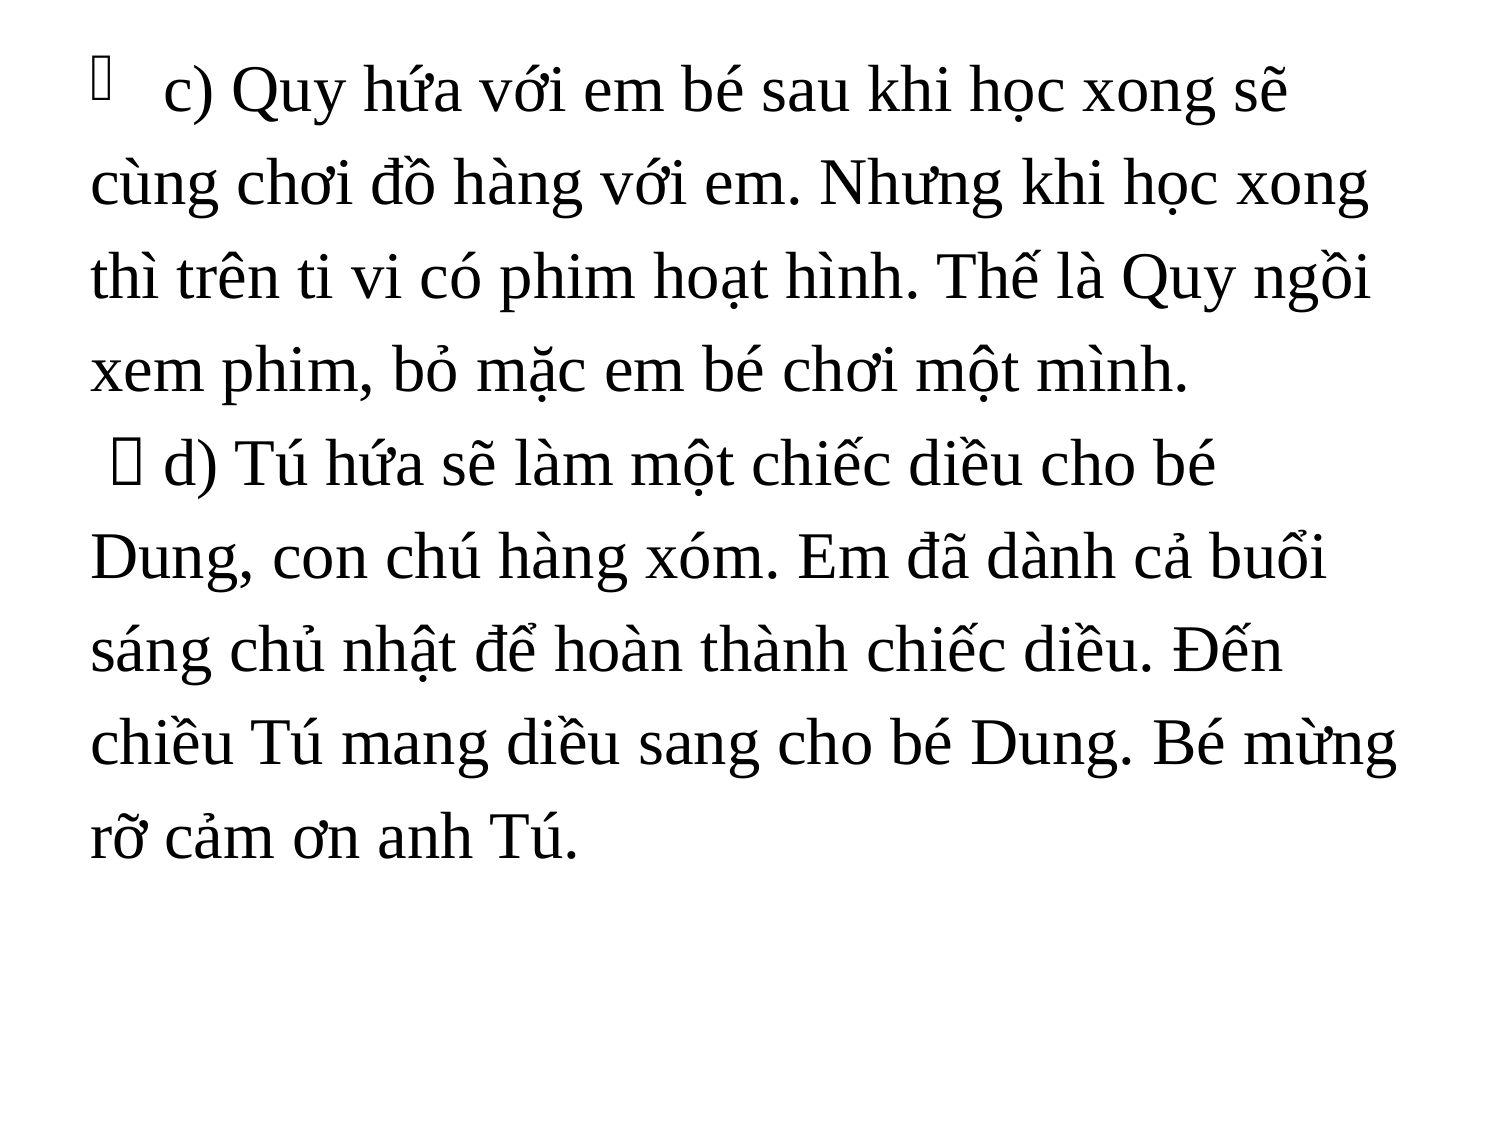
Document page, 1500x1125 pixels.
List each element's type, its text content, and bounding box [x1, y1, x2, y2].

list c) Quy hứa với em bé sau khi học xong sẽ cùng chơi đồ hàng với em. Nhưng khi học xong thì trên ti vi có phim hoạt hình. Thế là Quy ngồi xem phim, bỏ mặc em bé chơi một mình.  d) Tú hứa sẽ làm một chiếc diều cho bé Dung, con chú hàng xóm. Em đã dành cả buổi sáng chủ nhật để hoàn thành chiếc diều. Đến chiều Tú mang diều sang cho bé Dung. Bé mừng rỡ cảm ơn anh Tú. [75, 37, 1425, 1005]
